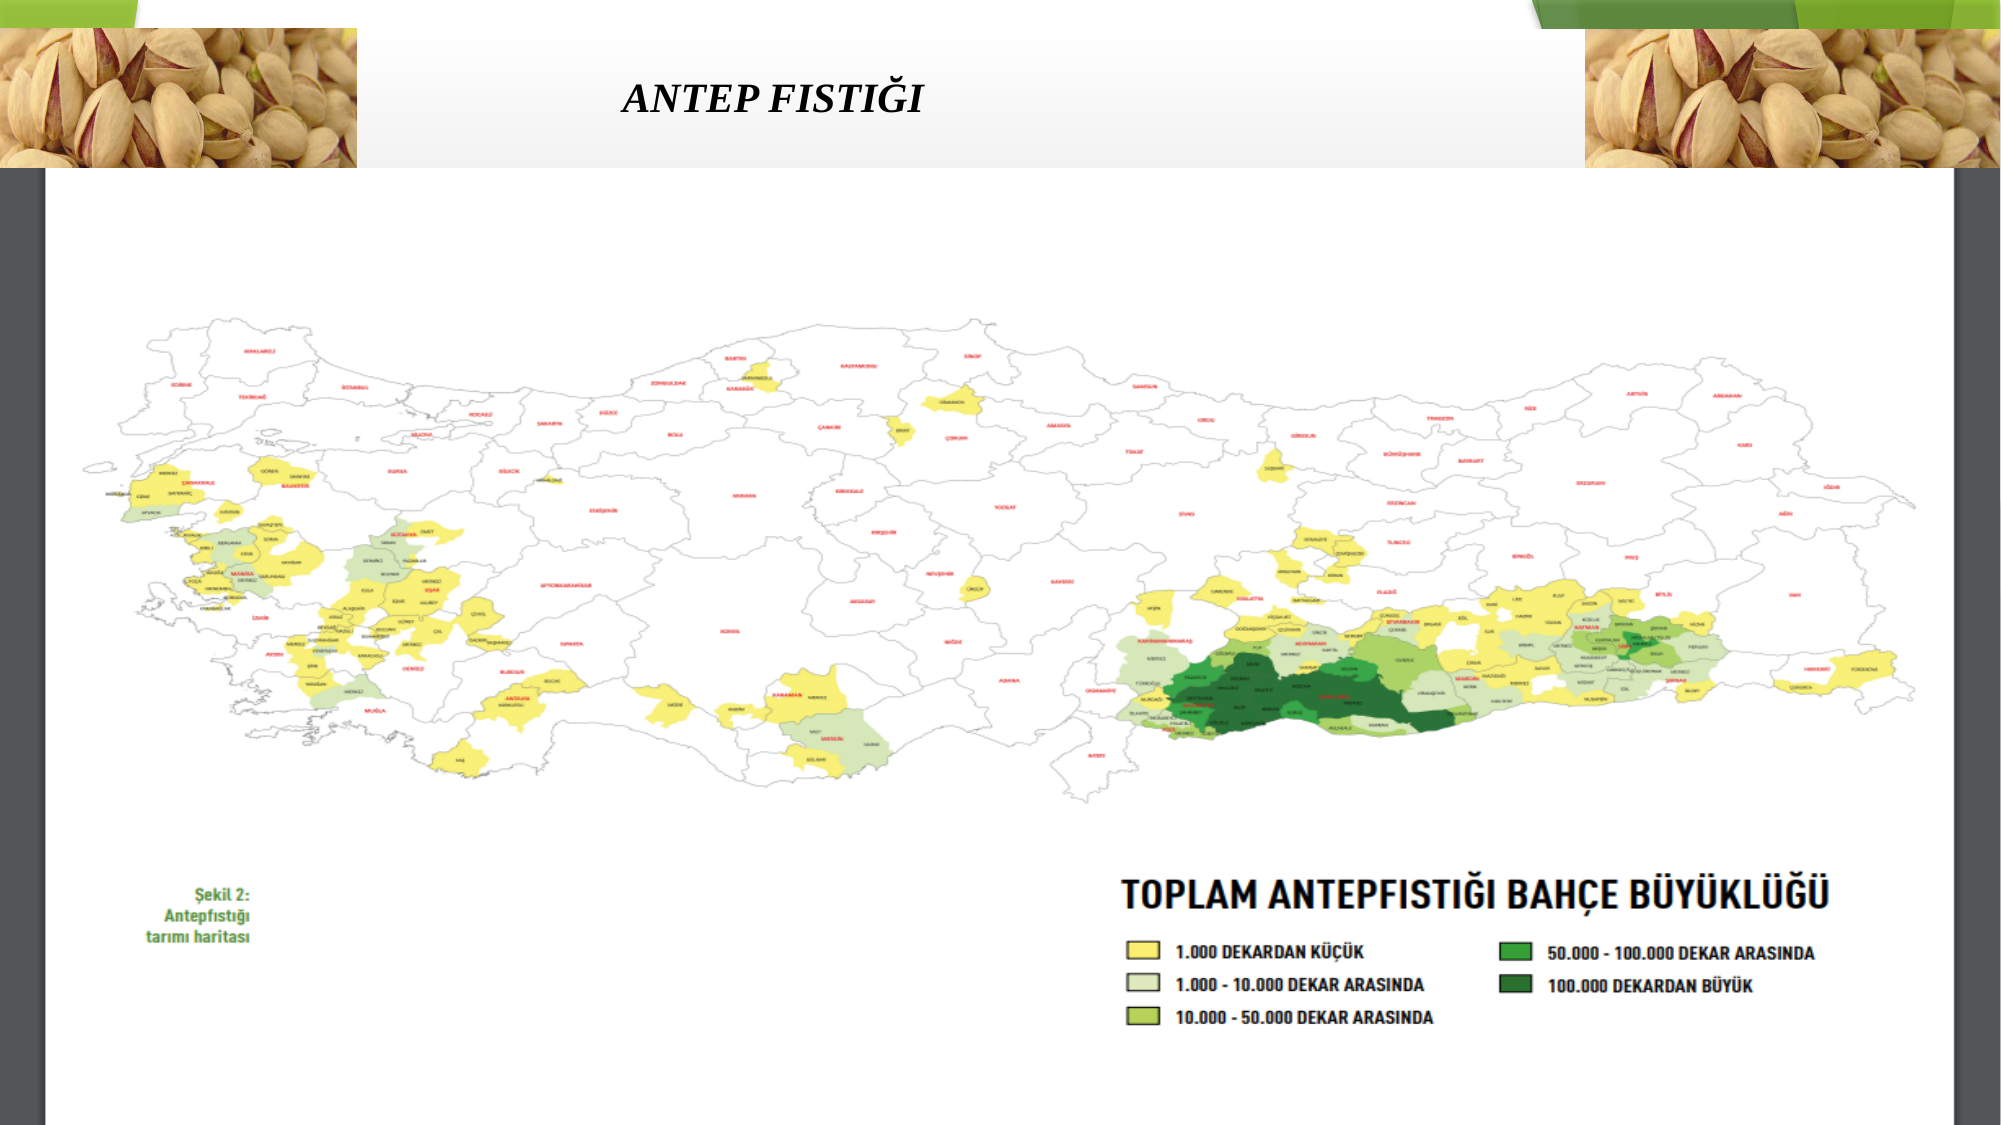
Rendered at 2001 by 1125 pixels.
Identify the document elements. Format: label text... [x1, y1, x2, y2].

text_box [357, 28, 1585, 165]
picture [0, 28, 2000, 1125]
text_box ANTEP FISTIĞI [361, 63, 1382, 165]
